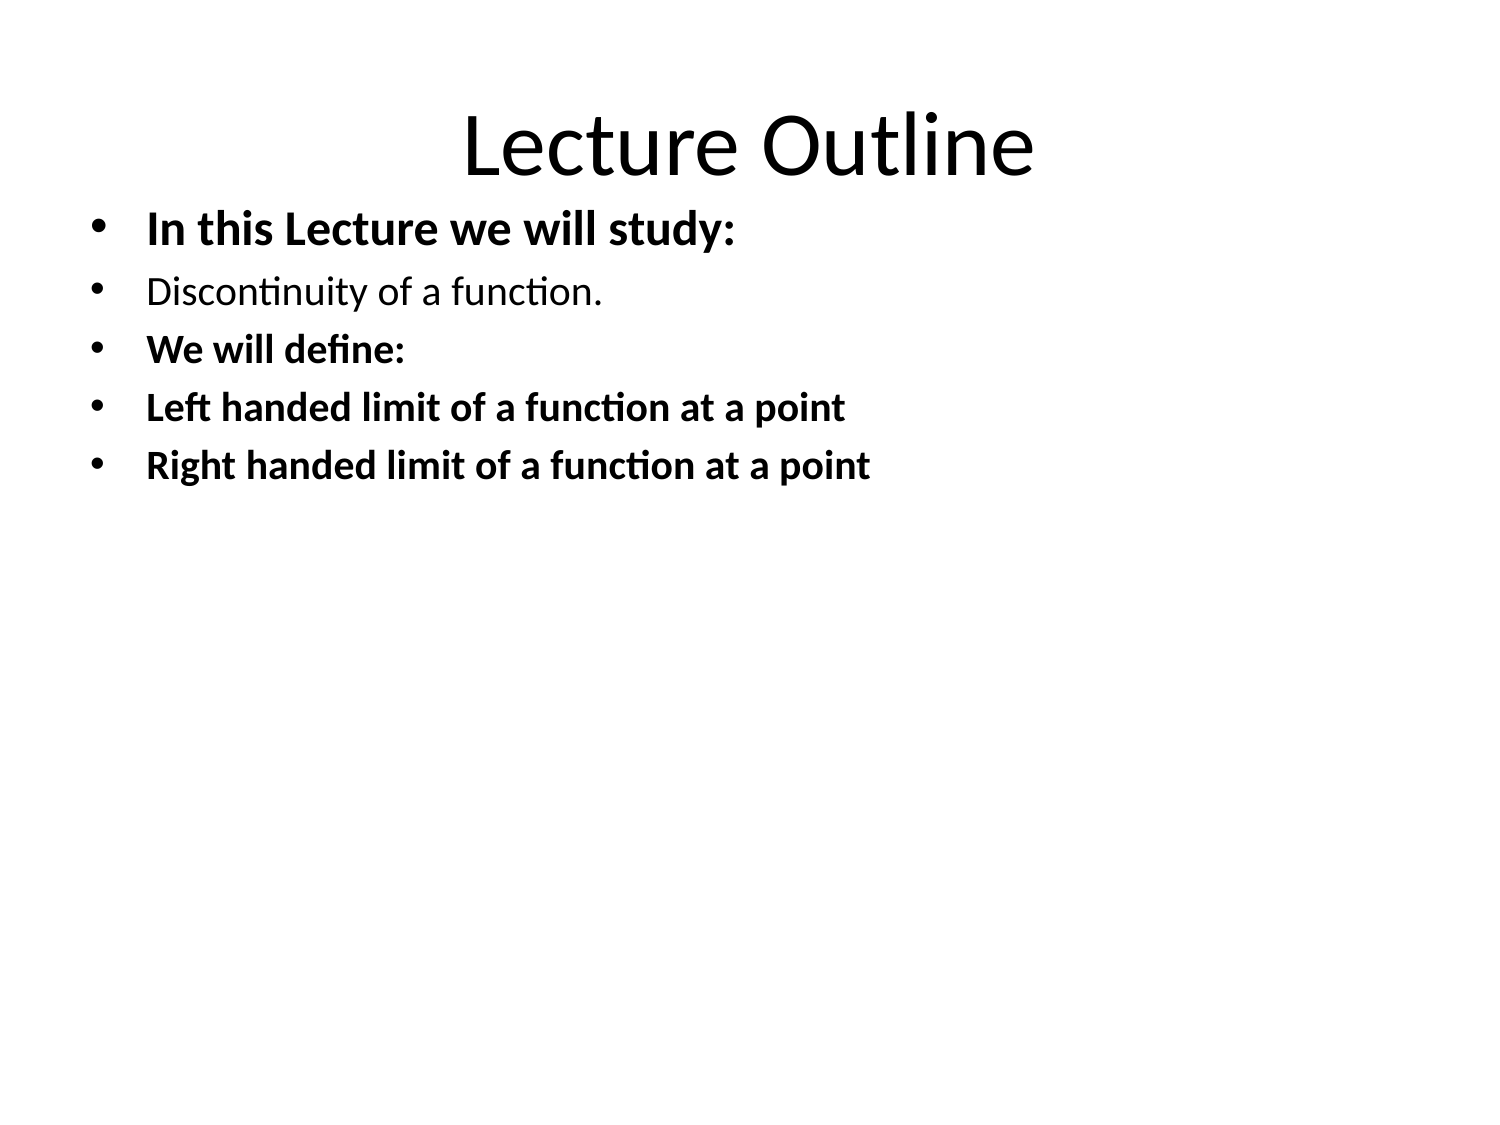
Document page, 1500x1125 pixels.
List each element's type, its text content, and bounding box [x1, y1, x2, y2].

title Lecture Outline [75, 45, 1425, 187]
list In this Lecture we will study: Discontinuity of a function. We will define: Left handed limit of a function at a point Right handed limit of a function at a point [75, 187, 1425, 1005]
